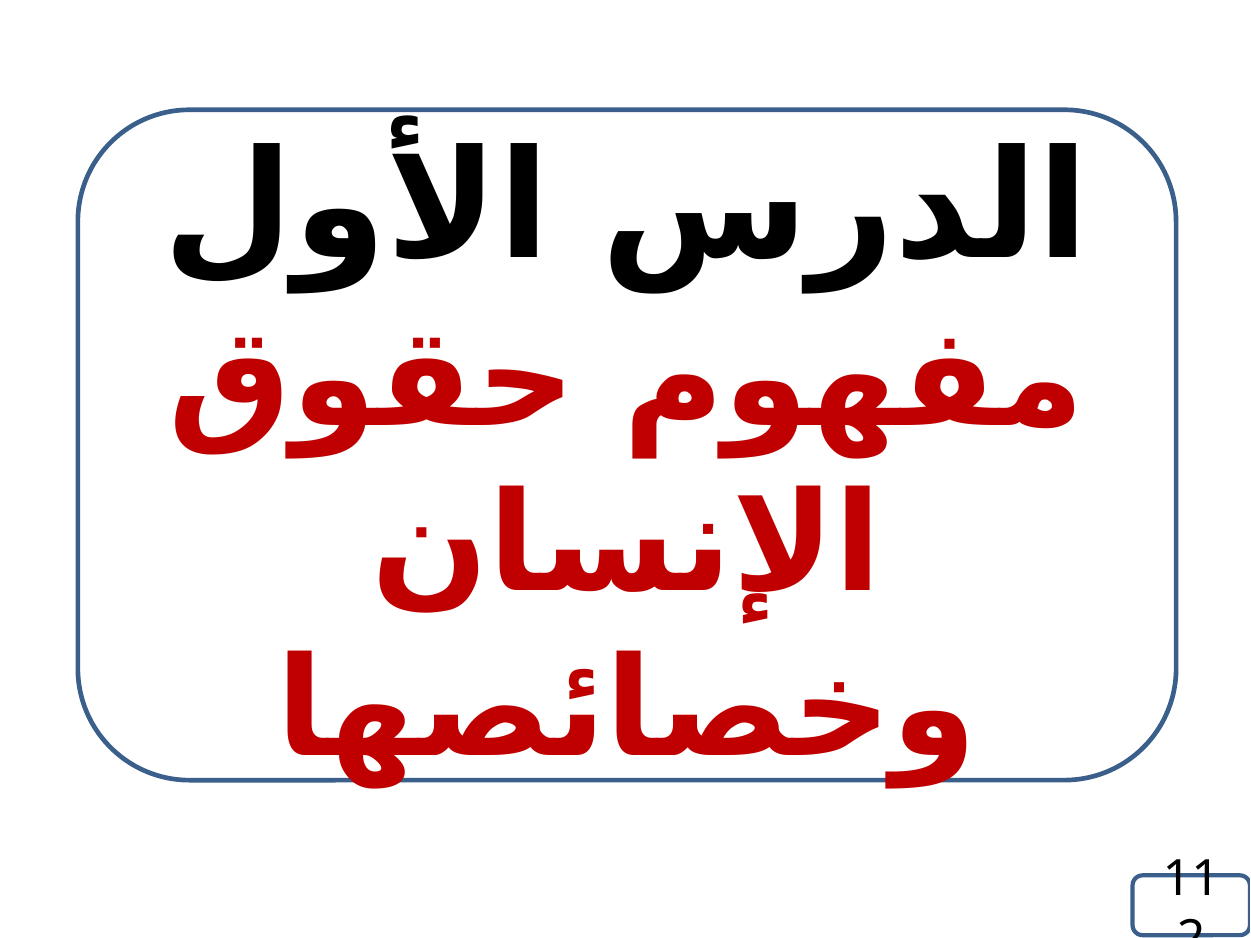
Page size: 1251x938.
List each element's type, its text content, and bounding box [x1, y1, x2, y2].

text_box الدرس الأول مفهوم حقوق الإنسان وخصائصها [75, 107, 1179, 783]
text_box 112 [1130, 873, 1250, 938]
